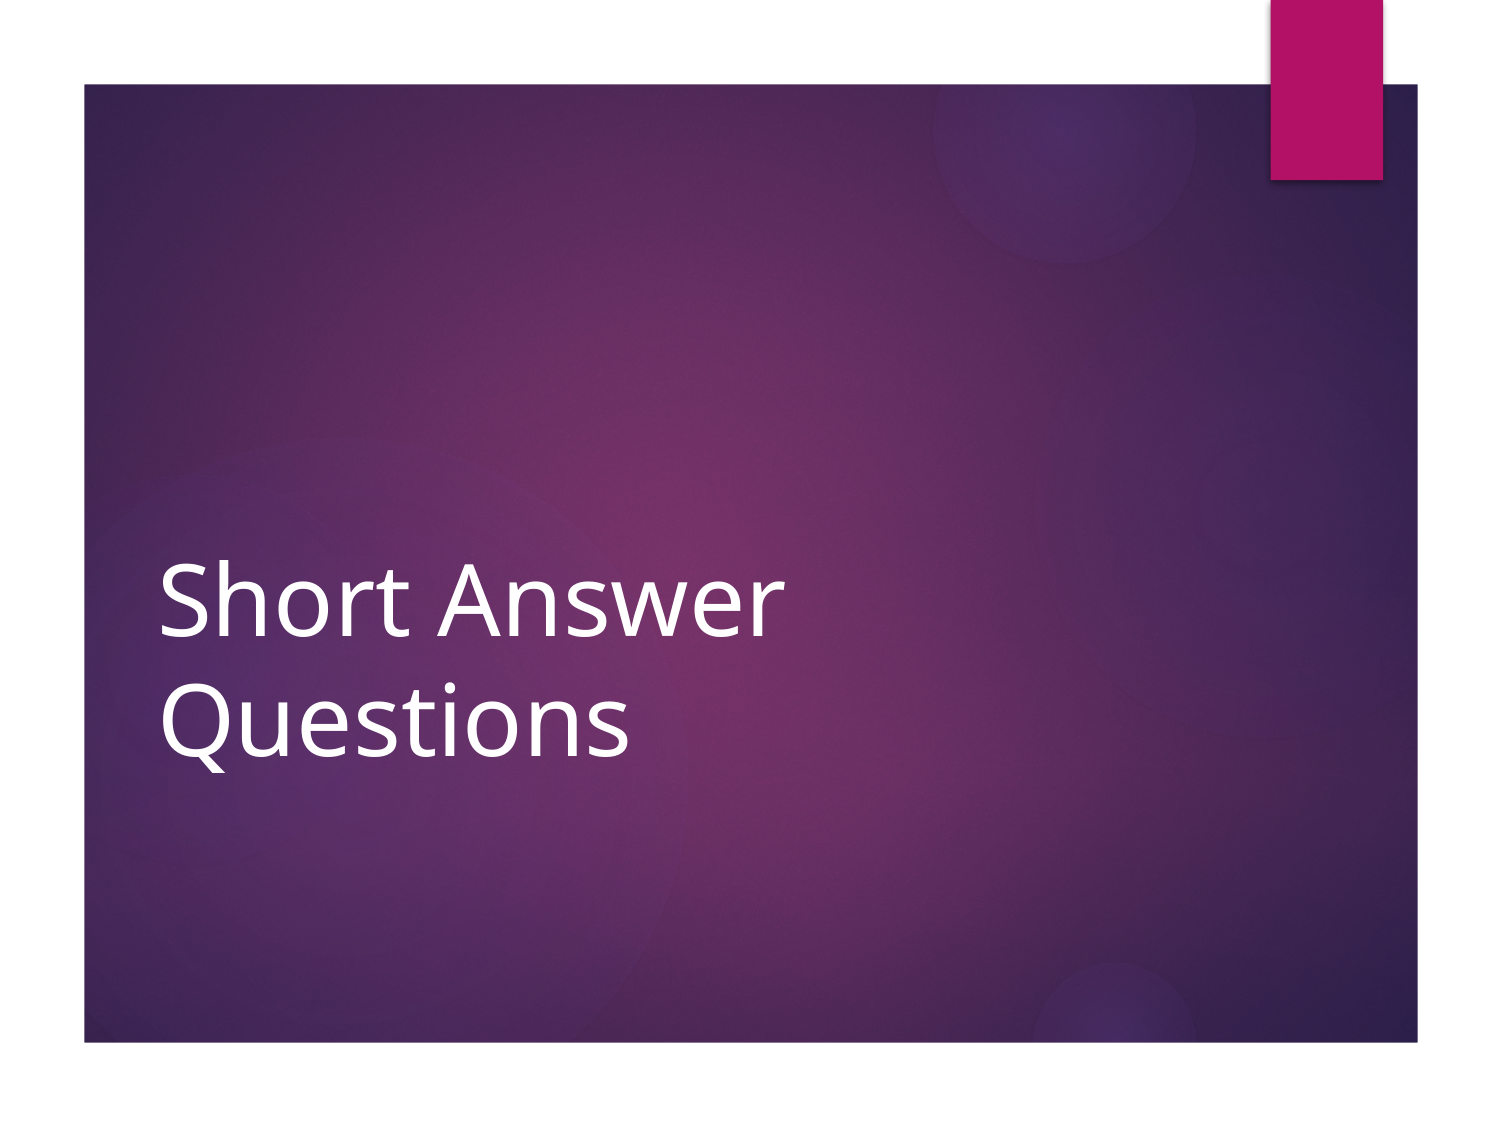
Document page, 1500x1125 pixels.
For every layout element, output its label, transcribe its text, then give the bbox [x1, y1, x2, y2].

title Short Answer Questions [142, 365, 1113, 784]
